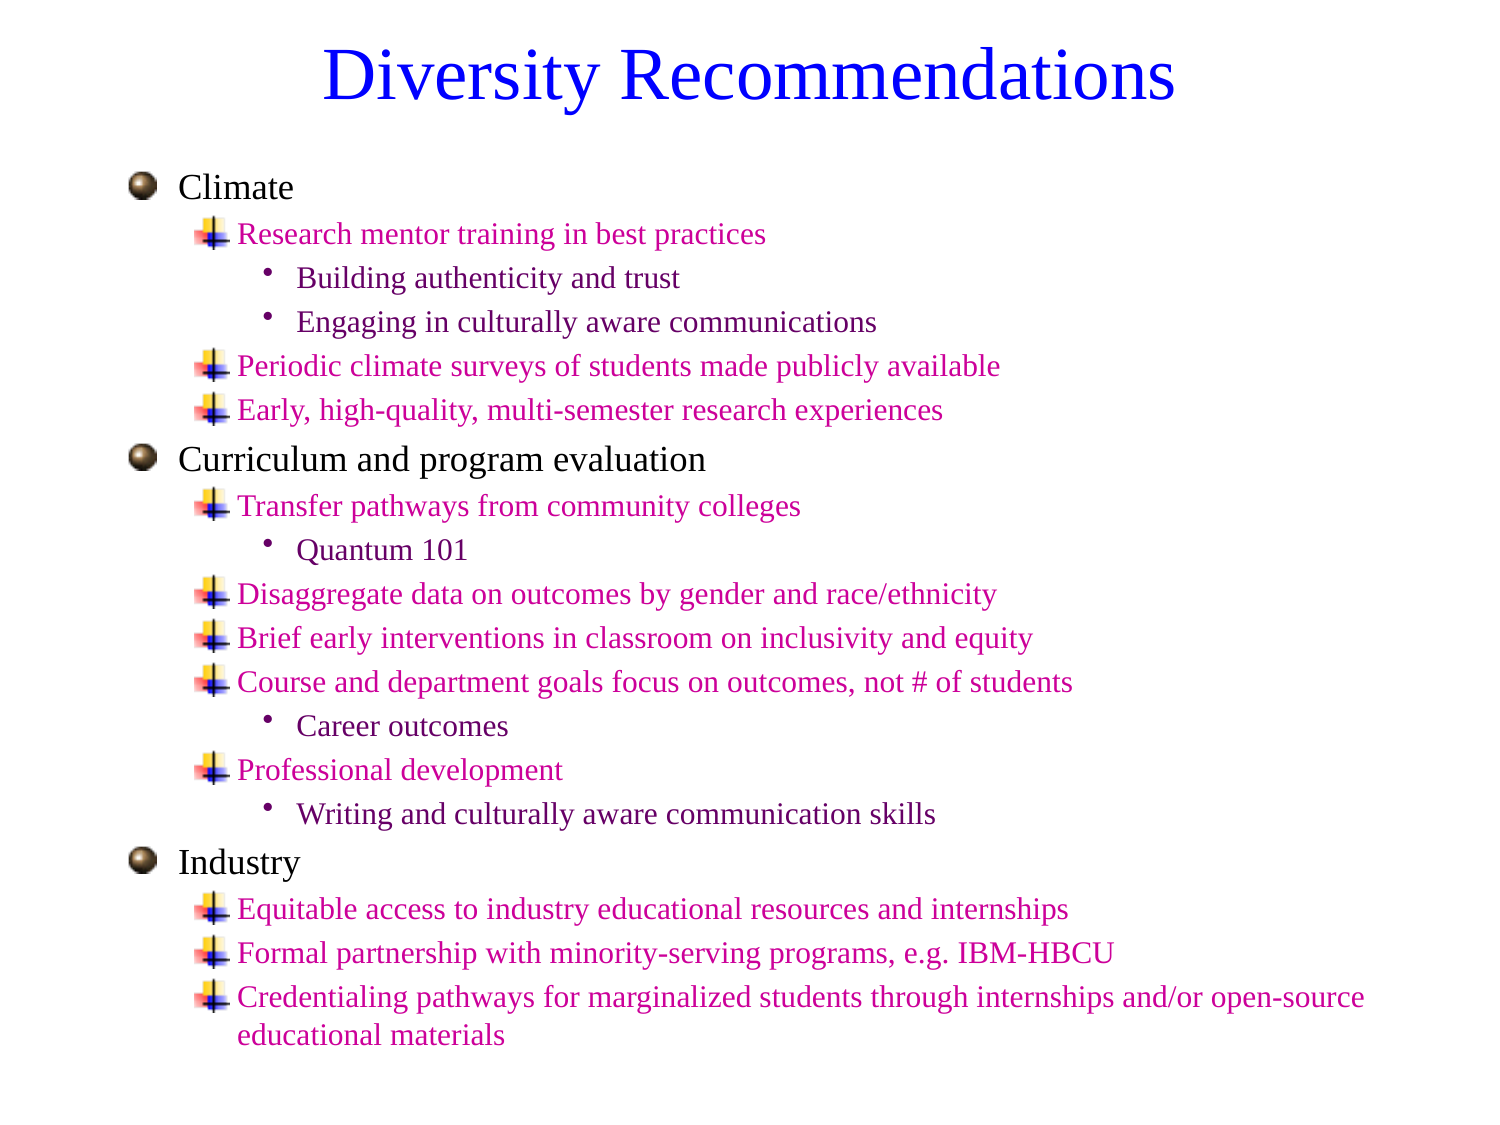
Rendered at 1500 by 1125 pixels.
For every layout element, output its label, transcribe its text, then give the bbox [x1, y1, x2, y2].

picture [194, 617, 230, 653]
picture [127, 845, 157, 874]
picture [194, 390, 230, 426]
list Climate Research mentor training in best practices Building authenticity and trust Engaging in culturally aware communications Periodic climate surveys of students made publicly available Early, high-quality, multi-semester research experiences Curriculum and program evaluation Transfer pathways from community colleges Quantum 101 Disaggregate data on outcomes by gender and race/ethnicity Brief early interventions in classroom on inclusivity and equity Course and department goals focus on outcomes, not # of students Career outcomes Professional development Writing and culturally aware communication skills Industry Equitable access to industry educational resources and internships Formal partnership with minority-serving programs, e.g. IBM-HBCU Credentialing pathways for marginalized students through internships and/or open-source educational materials [112, 155, 1388, 1061]
picture [194, 749, 230, 785]
picture [194, 214, 230, 250]
picture [194, 573, 230, 609]
title Diversity Recommendations [112, 20, 1388, 121]
picture [127, 170, 157, 200]
picture [194, 346, 230, 382]
picture [194, 933, 230, 969]
picture [194, 661, 230, 697]
picture [194, 485, 230, 521]
picture [194, 889, 230, 925]
picture [127, 442, 157, 471]
picture [194, 977, 230, 1013]
